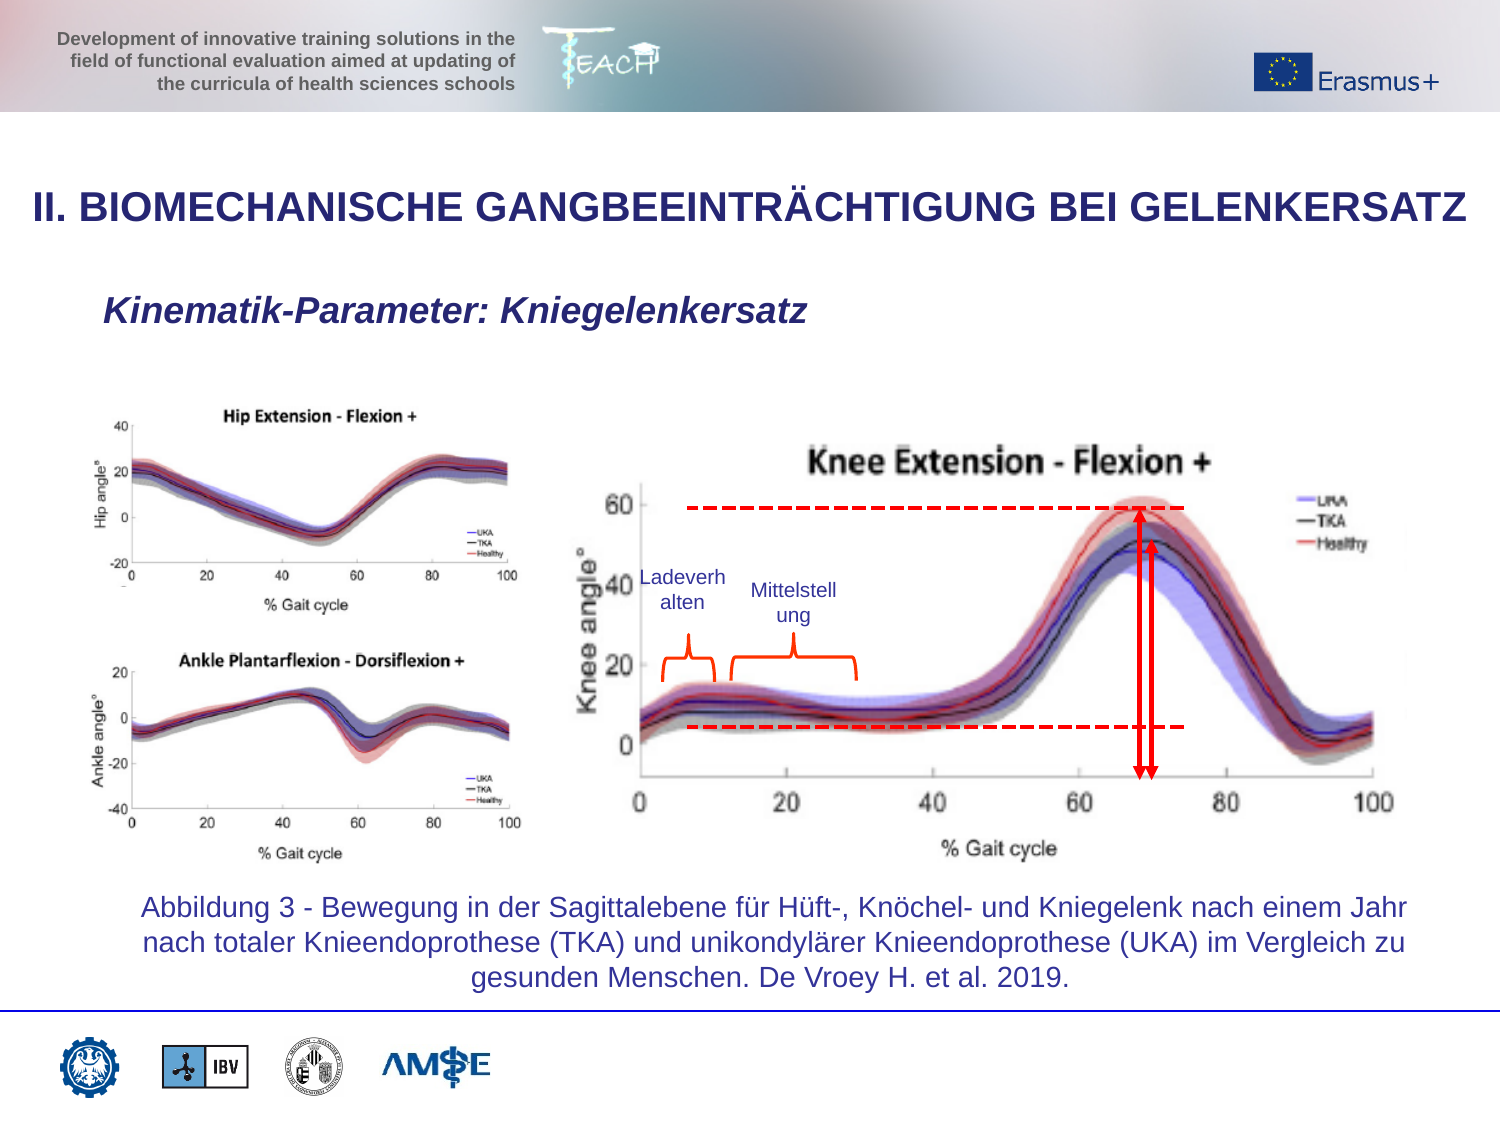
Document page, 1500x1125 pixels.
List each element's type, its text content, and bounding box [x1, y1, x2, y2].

picture [558, 424, 1408, 819]
picture [161, 1044, 249, 1089]
picture [53, 1035, 126, 1099]
picture [88, 597, 532, 833]
picture [0, 1, 1500, 112]
picture [284, 1036, 344, 1097]
picture [379, 1044, 491, 1089]
picture [66, 375, 528, 587]
picture [926, 838, 1099, 882]
picture [247, 845, 373, 878]
text_box Abbildung 3 - Bewegung in der Sagittalebene für Hüft-, Knöchel- und Kniegelenk nach einem Jahr nach totaler Knieendoprothese (TKA) und unikondylärer Knieendoprothese (UKA) im Vergleich zu gesunden Menschen. De Vroey H. et al. 2019. [112, 881, 1438, 1001]
text_box Kinematik-Parameter: Kniegelenkersatz [88, 278, 1424, 339]
text_box II. BIOMECHANISCHE GANGBEEINTRÄCHTIGUNG BEI GELENKERSATZ [0, 172, 1500, 238]
